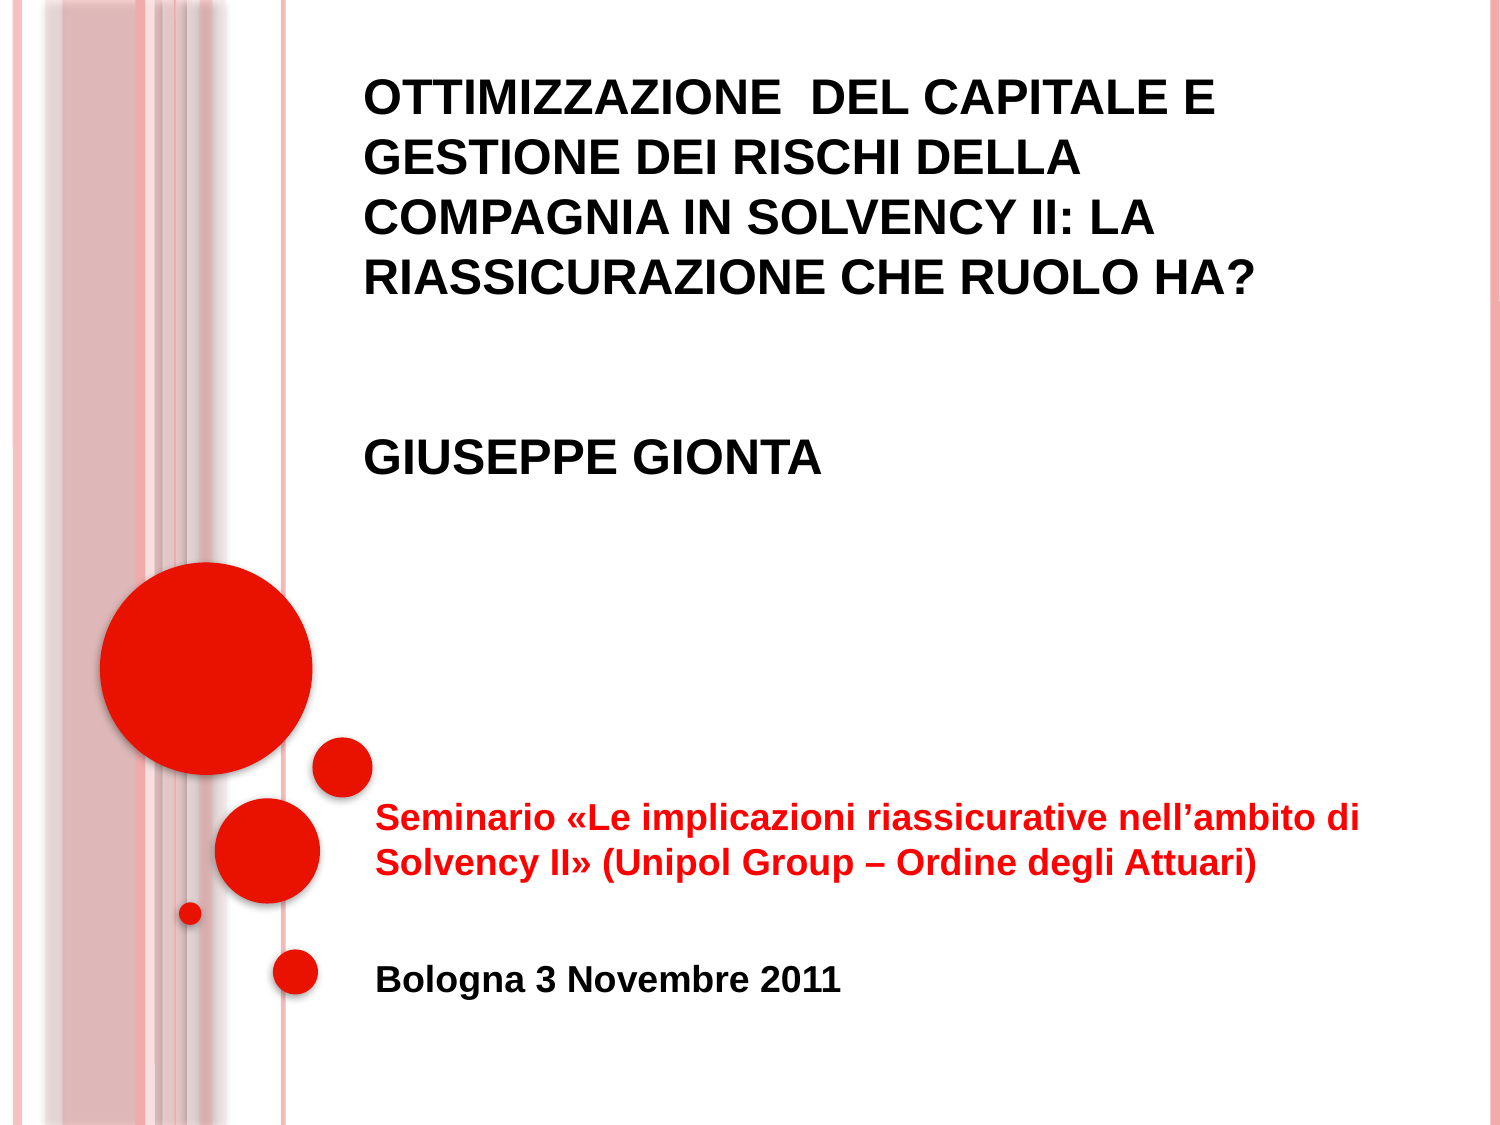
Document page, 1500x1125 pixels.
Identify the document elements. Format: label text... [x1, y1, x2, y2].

subtitle Seminario «Le implicazioni riassicurative nell’ambito di Solvency II» (Unipol Group – Ordine degli Attuari) Bologna 3 Novembre 2011 [360, 645, 1447, 1059]
title Ottimizzazione del capitale e gestione dei rischi della compagnia in Solvency II: la riassicurazione che ruolo ha? Giuseppe Gionta [348, 420, 1361, 732]
